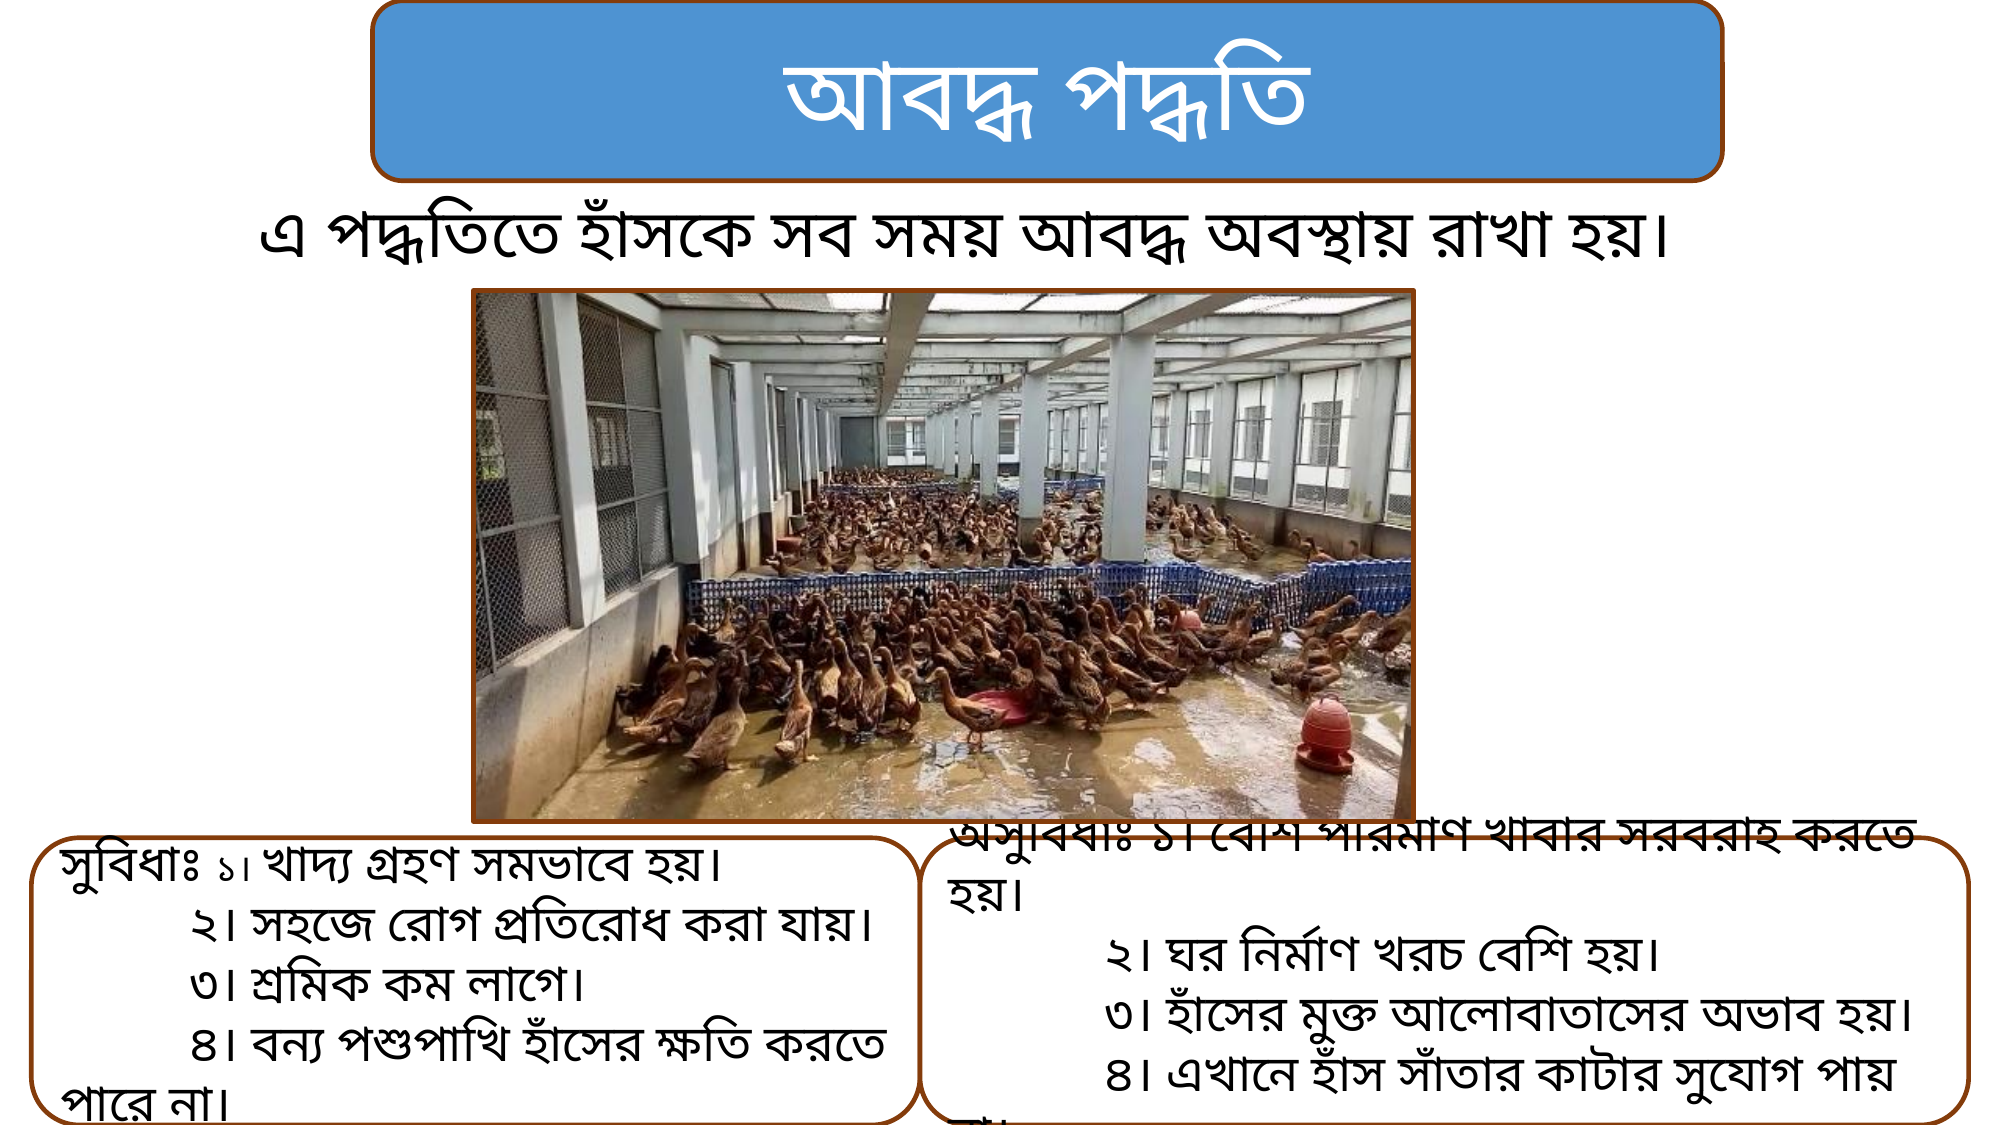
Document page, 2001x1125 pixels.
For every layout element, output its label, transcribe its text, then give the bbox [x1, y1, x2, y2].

text_box সুবিধাঃ ১। খাদ্য গ্রহণ সমভাবে হয়। ২। সহজে রোগ প্রতিরোধ করা যায়। ৩। শ্রমিক কম লাগে। ৪। বন্য পশুপাখি হাঁসের ক্ষতি করতে পারে না। [30, 836, 920, 1125]
text_box এ পদ্ধতিতে হাঁসকে সব সময় আবদ্ধ অবস্থায় রাখা হয়। [238, 186, 1917, 275]
picture [475, 292, 1412, 819]
text_box আবদ্ধ পদ্ধতি [371, 0, 1724, 182]
text_box অসুবিধাঃ ১। বেশি পরিমাণ খাবার সরবরাহ করতে হয়। ২। ঘর নির্মাণ খরচ বেশি হয়। ৩। হাঁসের মুক্ত আলোবাতাসের অভাব হয়। ৪। এখানে হাঁস সাঁতার কাটার সুযোগ পায় না। [918, 836, 1970, 1125]
